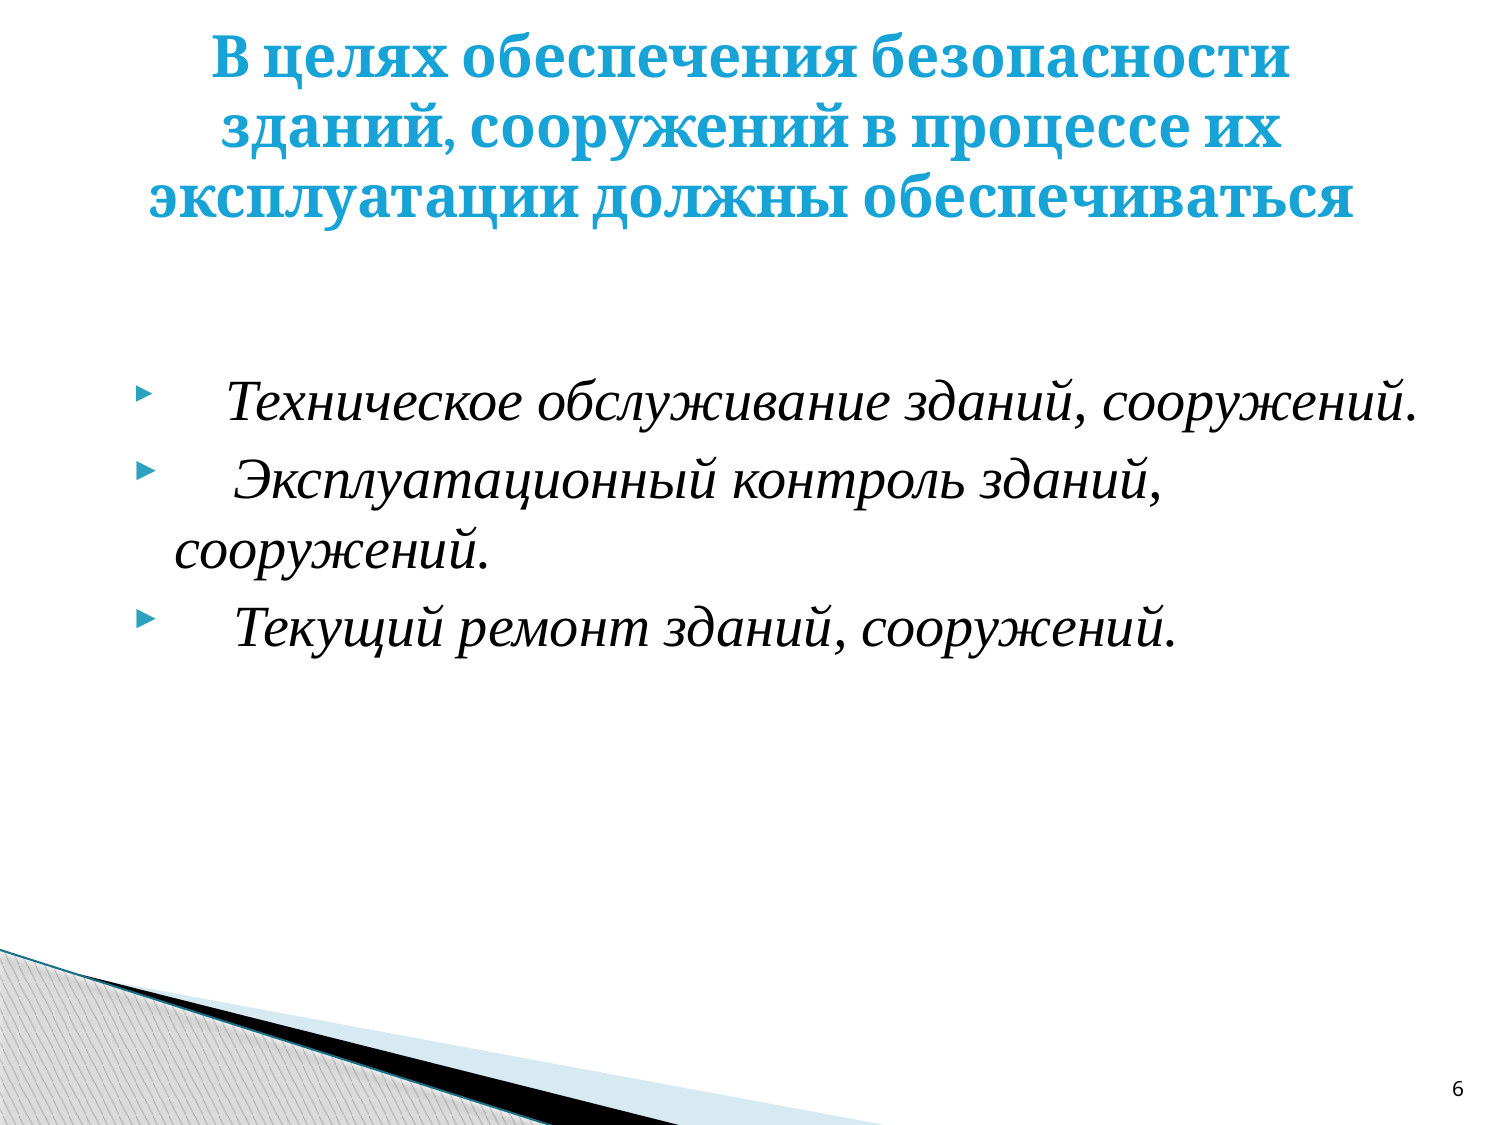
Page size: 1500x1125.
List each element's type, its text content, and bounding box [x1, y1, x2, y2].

title В целях обеспечения безопасности зданий, сооружений в процессе их эксплуатации должны обеспечиваться [76, 19, 1427, 230]
slide_number 6 [1418, 1051, 1479, 1112]
list Техническое обслуживание зданий, сооружений. Эксплуатационный контроль зданий, сооружений. Текущий ремонт зданий, сооружений. [100, 278, 1451, 1035]
